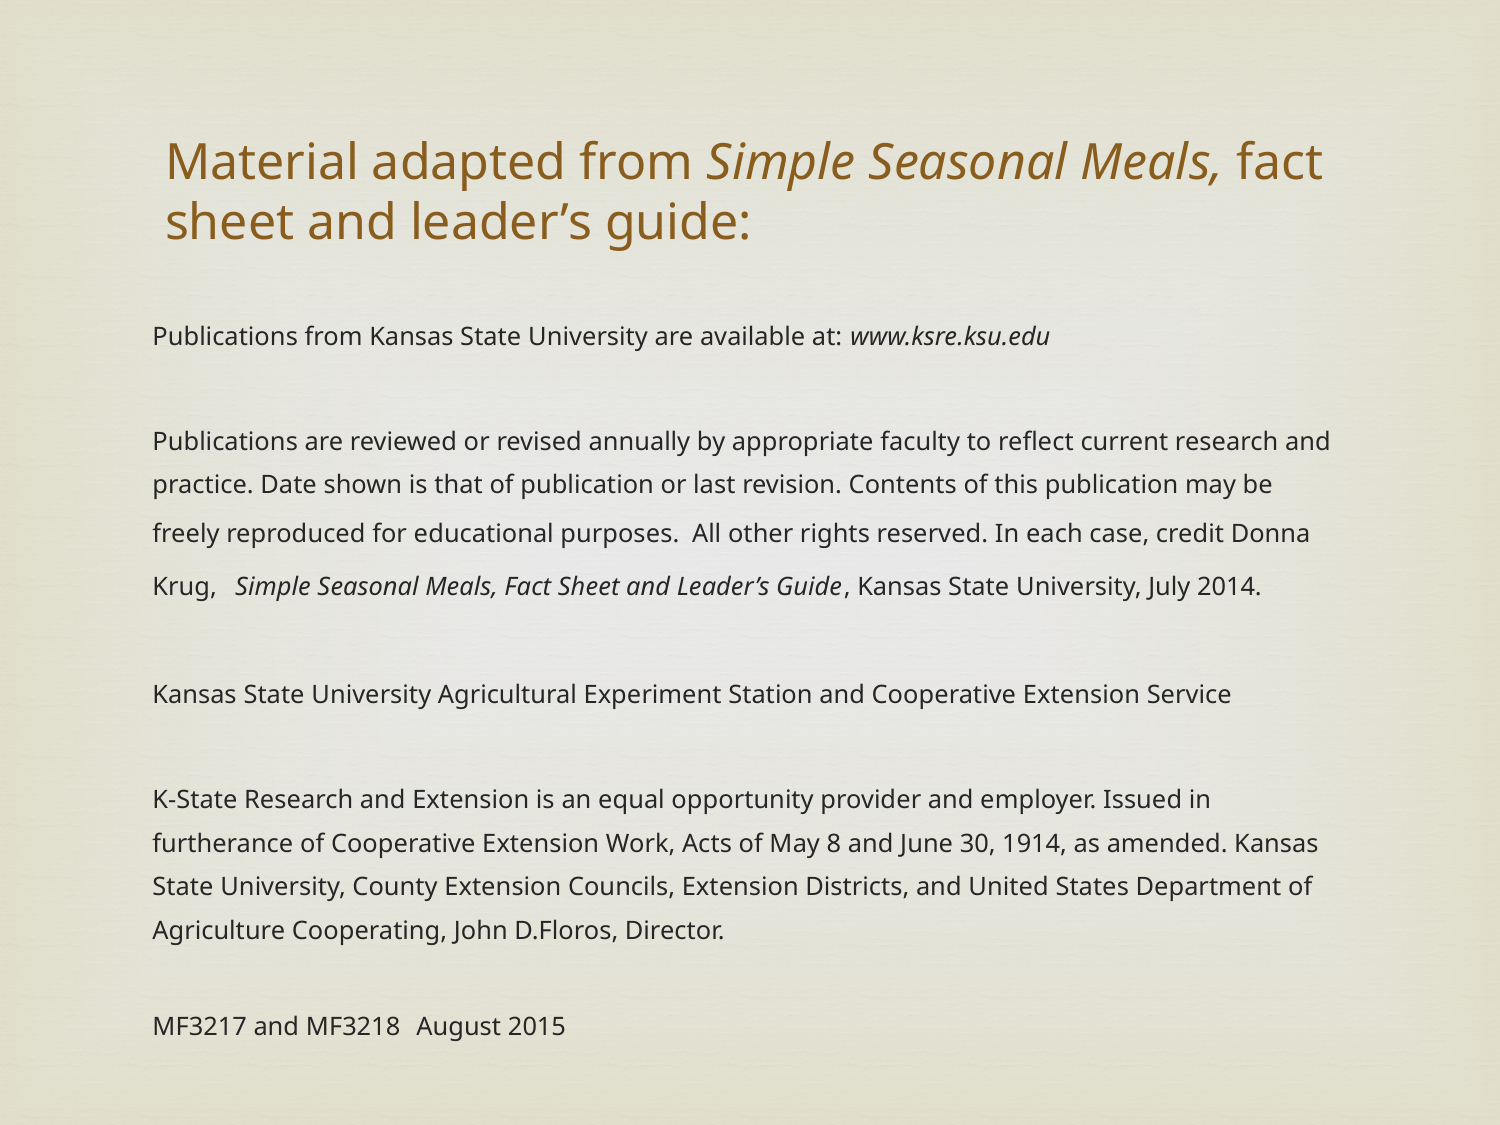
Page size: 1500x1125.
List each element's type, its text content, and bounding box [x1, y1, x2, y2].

list Publications from Kansas State University are available at: www.ksre.ksu.edu Publications are reviewed or revised annually by appropriate faculty to reflect current research and practice. Date shown is that of publication or last revision. Contents of this publication may be freely reproduced for educational purposes. All other rights reserved. In each case, credit Donna Krug, Simple Seasonal Meals, Fact Sheet and Leader’s Guide, Kansas State University, July 2014. Kansas State University Agricultural Experiment Station and Cooperative Extension Service K-State Research and Extension is an equal opportunity provider and employer. Issued in furtherance of Cooperative Extension Work, Acts of May 8 and June 30, 1914, as amended. Kansas State University, County Extension Councils, Extension Districts, and United States Department of Agriculture Cooperating, John D.Floros, Director. MF3217 and MF3218 August 2015 [137, 312, 1350, 1063]
title Material adapted from Simple Seasonal Meals, fact sheet and leader’s guide: [150, 104, 1350, 275]
